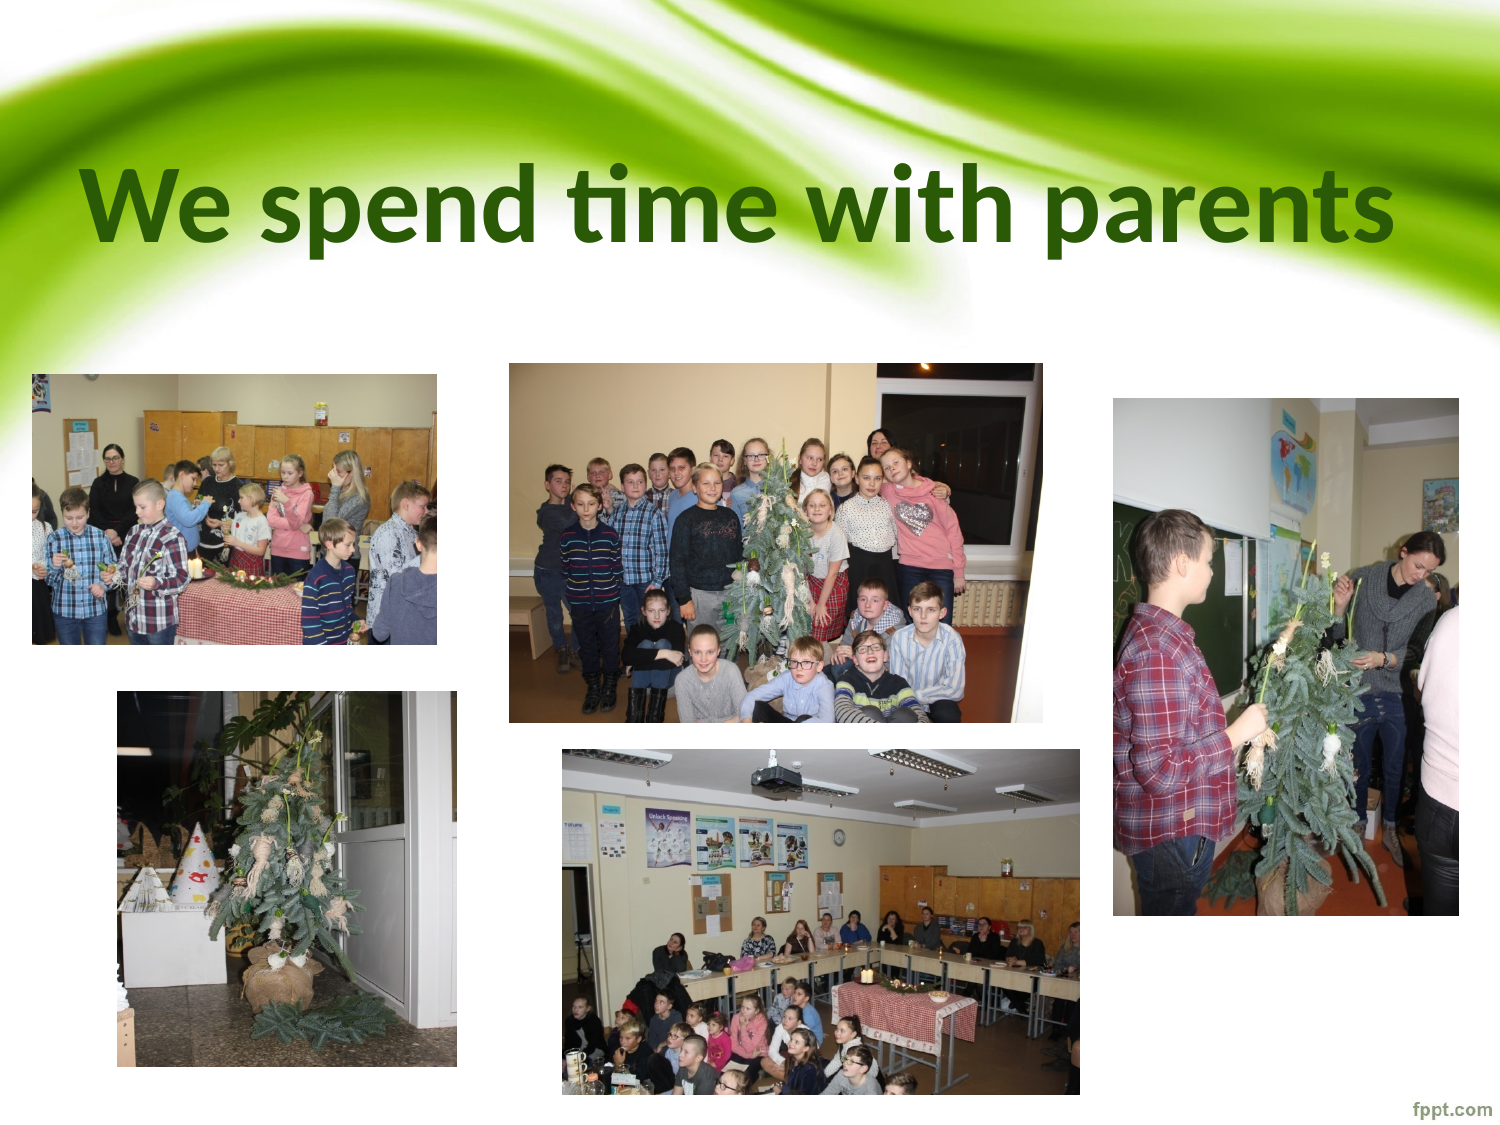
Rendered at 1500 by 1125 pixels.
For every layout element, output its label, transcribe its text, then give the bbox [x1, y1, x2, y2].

title We spend time with parents [0, 82, 1477, 312]
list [32, 374, 437, 645]
picture [0, 0, 1500, 1125]
